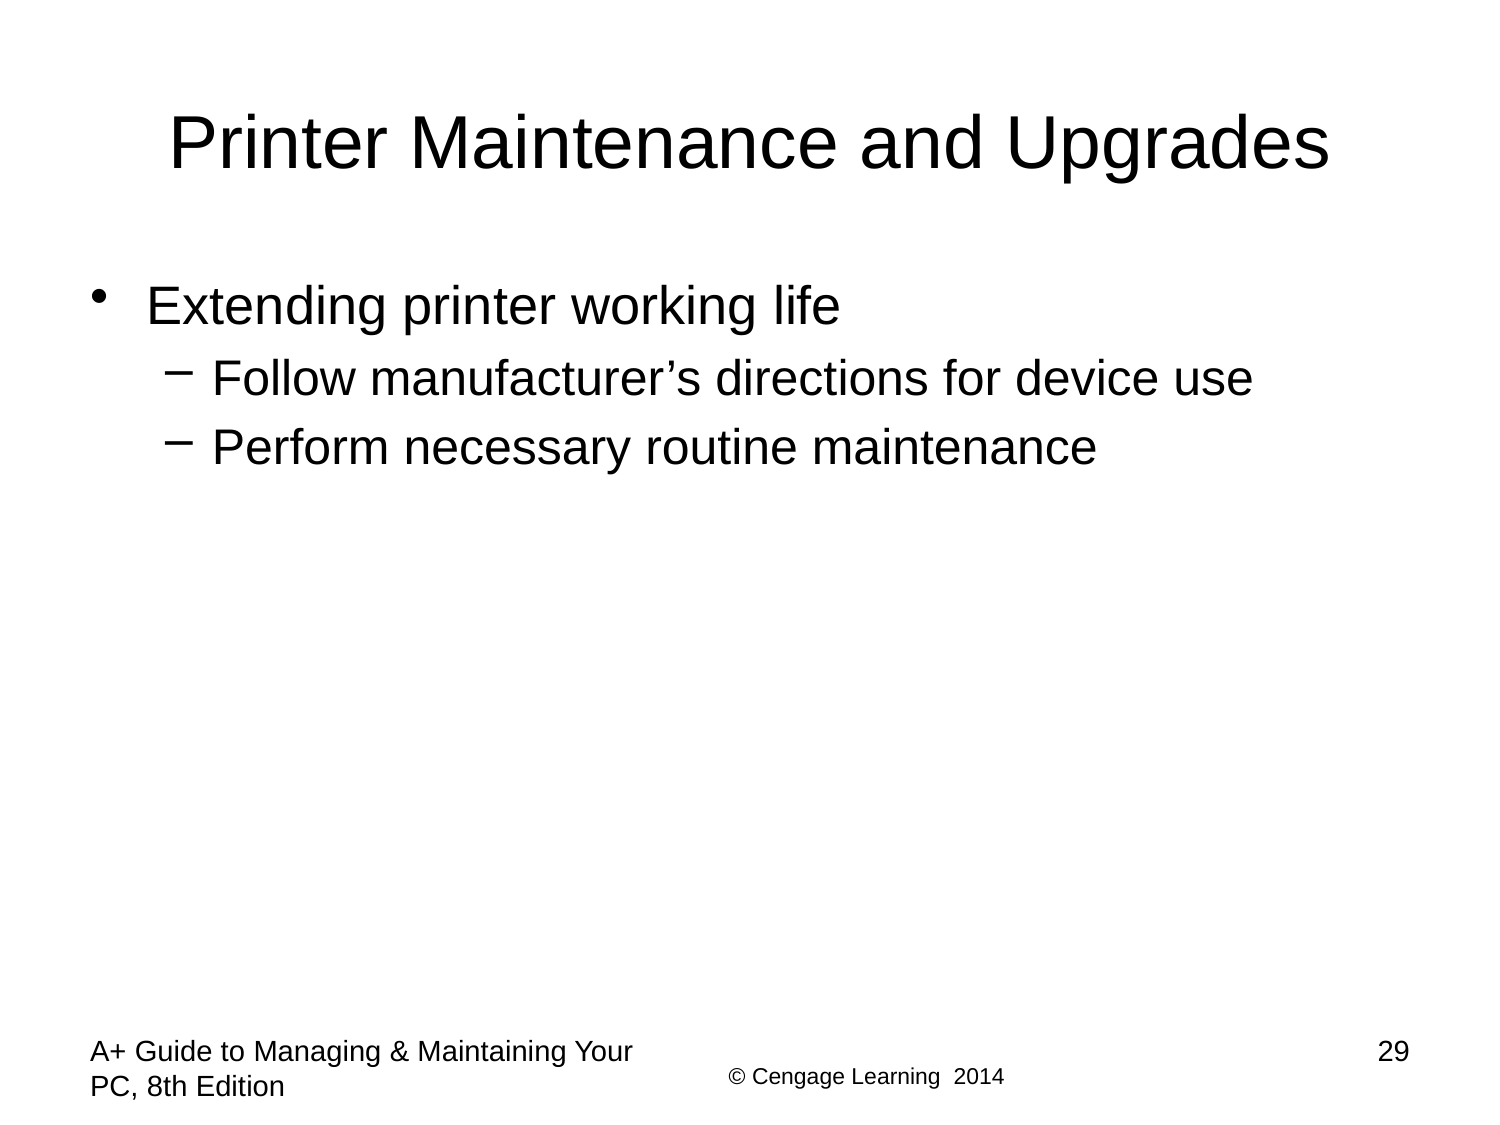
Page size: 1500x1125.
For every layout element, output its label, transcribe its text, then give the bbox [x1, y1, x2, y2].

title Printer Maintenance and Upgrades [75, 45, 1425, 233]
list Extending printer working life Follow manufacturer’s directions for device use Perform necessary routine maintenance [75, 262, 1425, 1005]
slide_number 29 [1074, 1024, 1426, 1103]
footer A+ Guide to Managing & Maintaining Your PC, 8th Edition [74, 1024, 663, 1103]
